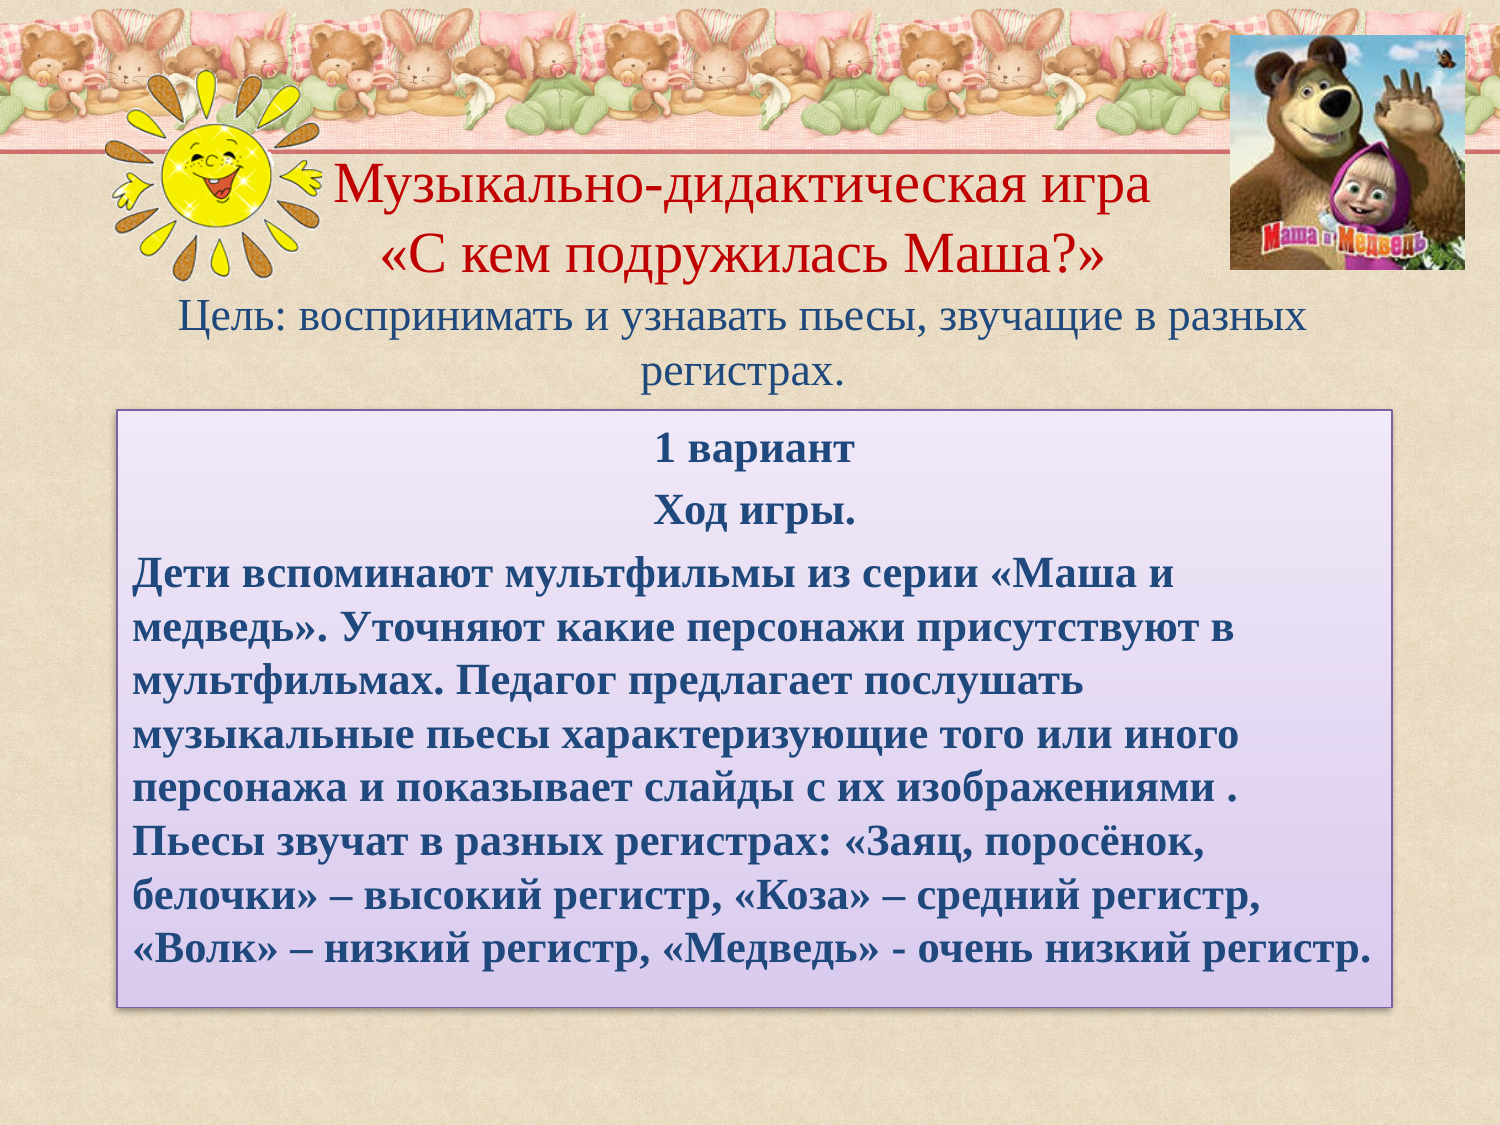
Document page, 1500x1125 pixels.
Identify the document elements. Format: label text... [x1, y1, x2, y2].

title Музыкально-дидактическая игра «С кем подружилась Маша?» Цель: воспринимать и узнавать пьесы, звучащие в разных регистрах. [105, 128, 1381, 411]
picture [0, 0, 1500, 1125]
subtitle 1 вариант Ход игры. Дети вспоминают мультфильмы из серии «Маша и медведь». Уточняют какие персонажи присутствуют в мультфильмах. Педагог предлагает послушать музыкальные пьесы характеризующие того или иного персонажа и показывает слайды с их изображениями . Пьесы звучат в разных регистрах: «Заяц, поросёнок, белочки» – высокий регистр, «Коза» – средний регистр, «Волк» – низкий регистр, «Медведь» - очень низкий регистр. [116, 409, 1393, 1008]
